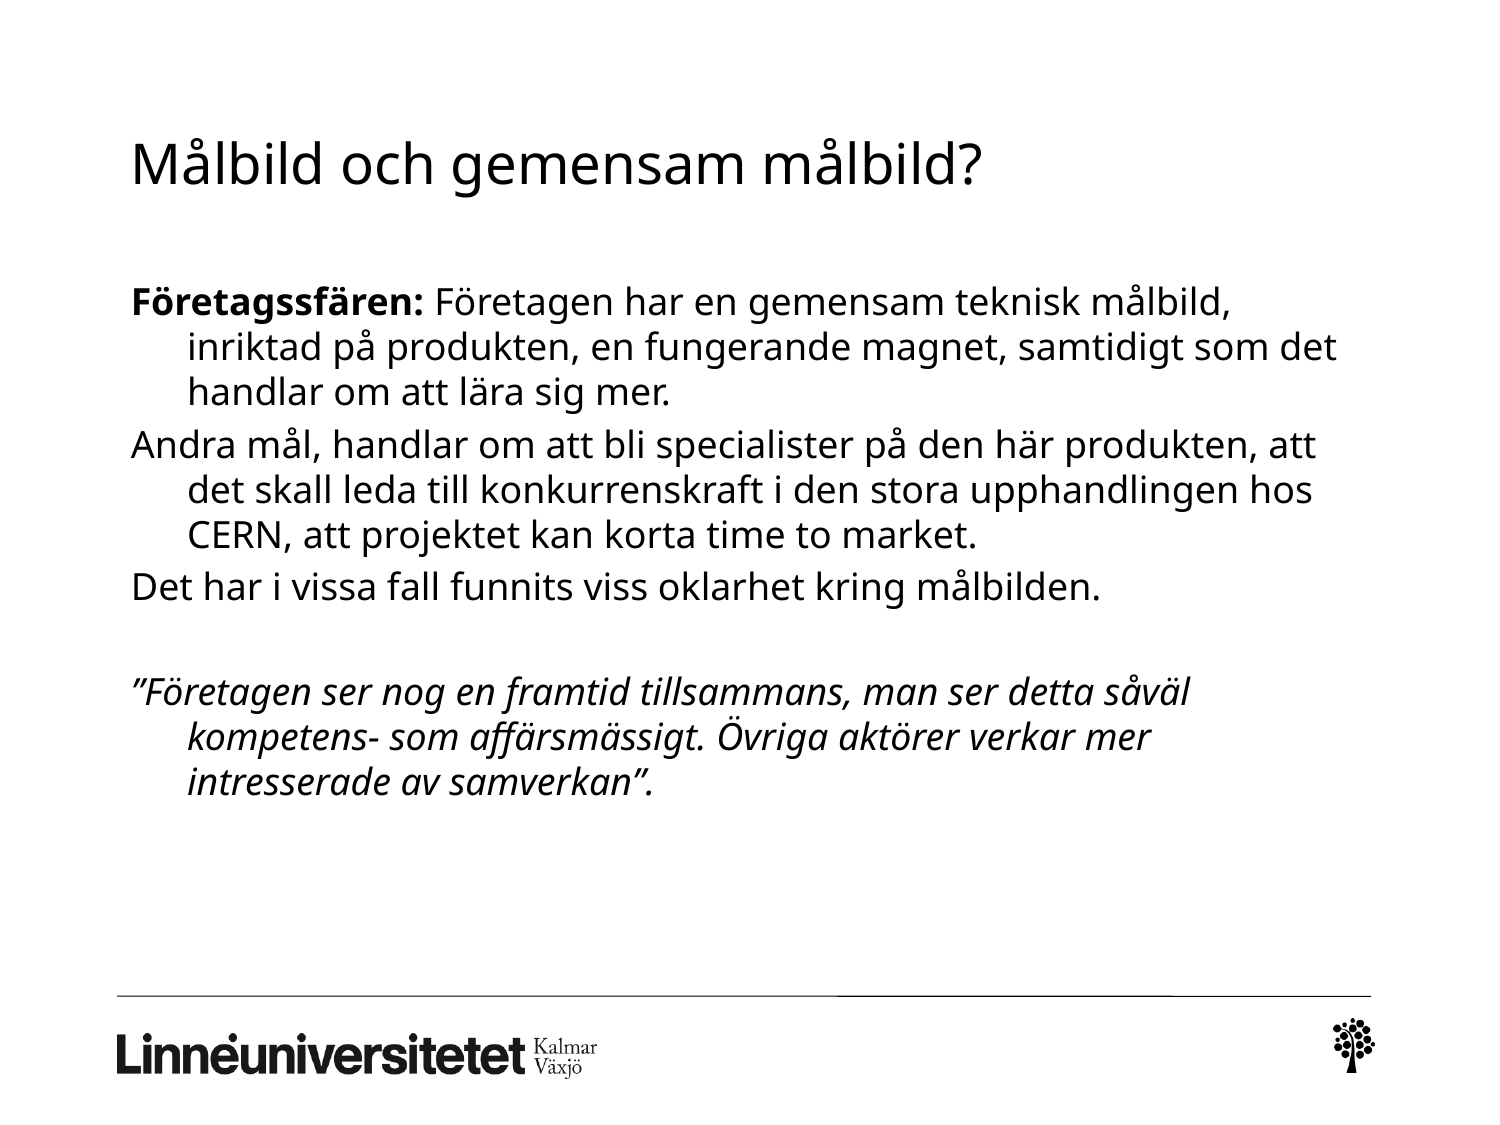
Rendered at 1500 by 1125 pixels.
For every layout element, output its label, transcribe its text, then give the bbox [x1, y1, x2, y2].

title Målbild och gemensam målbild? [115, 132, 1370, 257]
list Företagssfären: Företagen har en gemensam teknisk målbild, inriktad på produkten, en fungerande magnet, samtidigt som det handlar om att lära sig mer. Andra mål, handlar om att bli specialister på den här produkten, att det skall leda till konkurrenskraft i den stora upphandlingen hos CERN, att projektet kan korta time to market. Det har i vissa fall funnits viss oklarhet kring målbilden. ”Företagen ser nog en framtid tillsammans, man ser detta såväl kompetens- som affärsmässigt. Övriga aktörer verkar mer intresserade av samverkan”. [115, 270, 1373, 986]
picture [1333, 1018, 1375, 1073]
picture [117, 1033, 597, 1079]
